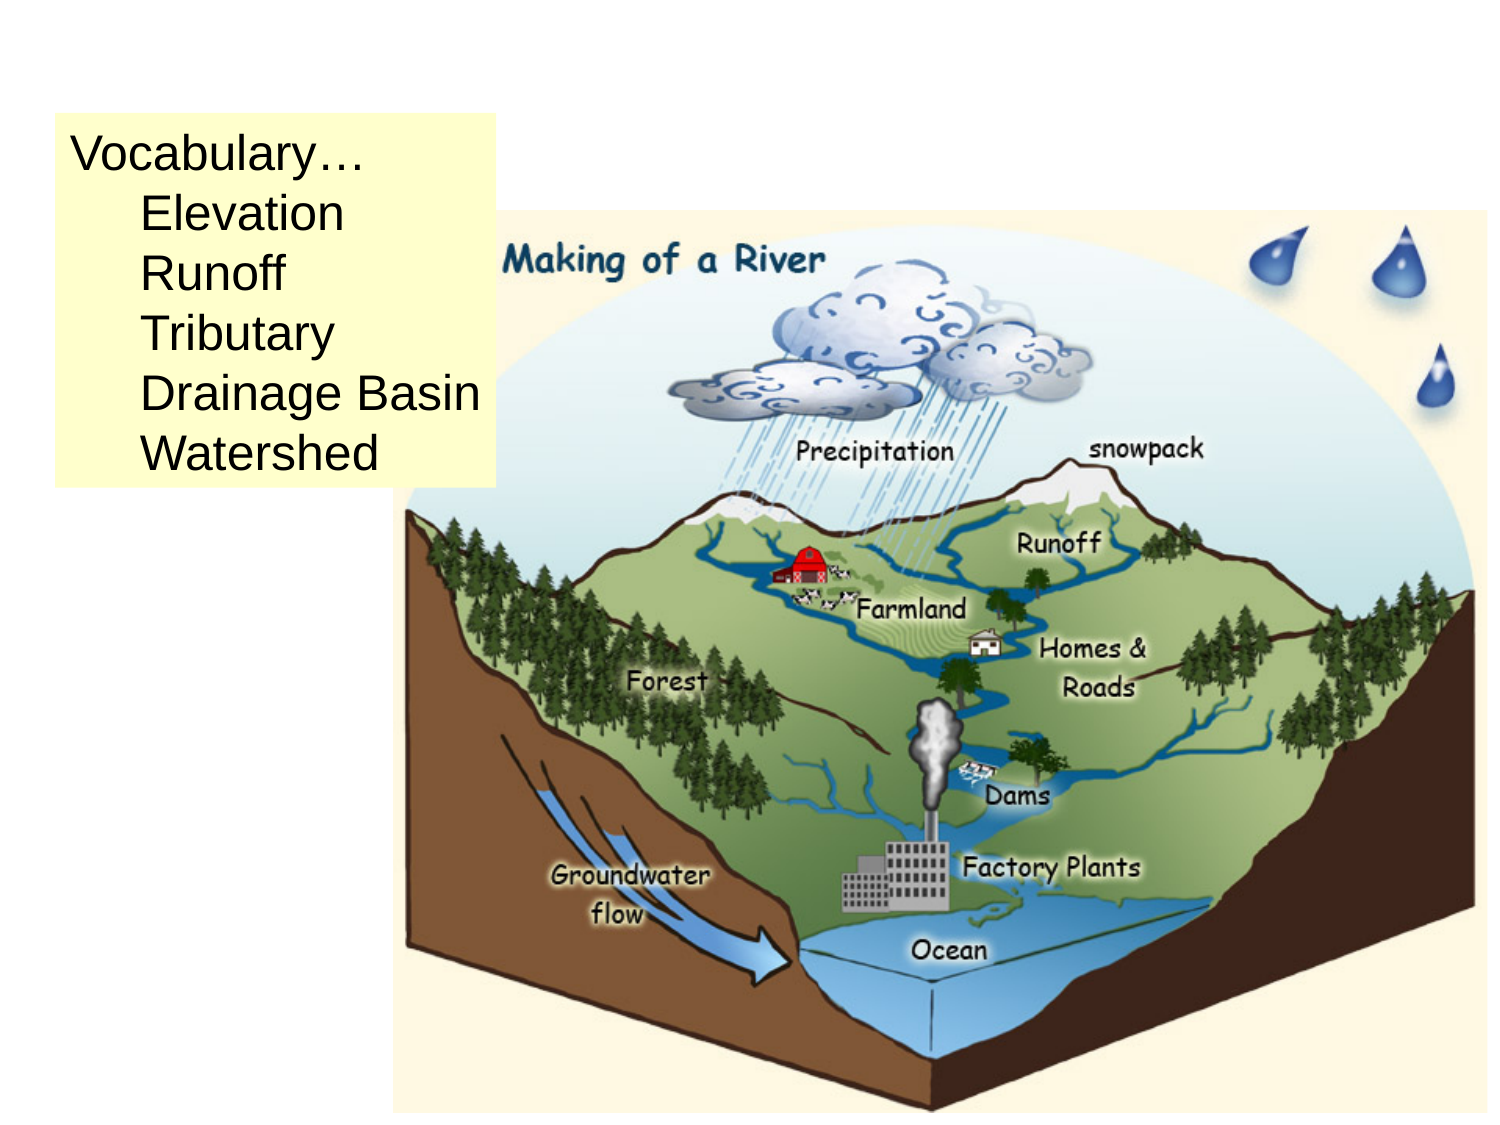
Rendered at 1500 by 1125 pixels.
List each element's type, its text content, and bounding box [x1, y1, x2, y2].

picture [390, 210, 1488, 1113]
text_box Vocabulary… Elevation Runoff Tributary Drainage Basin Watershed [55, 112, 497, 488]
